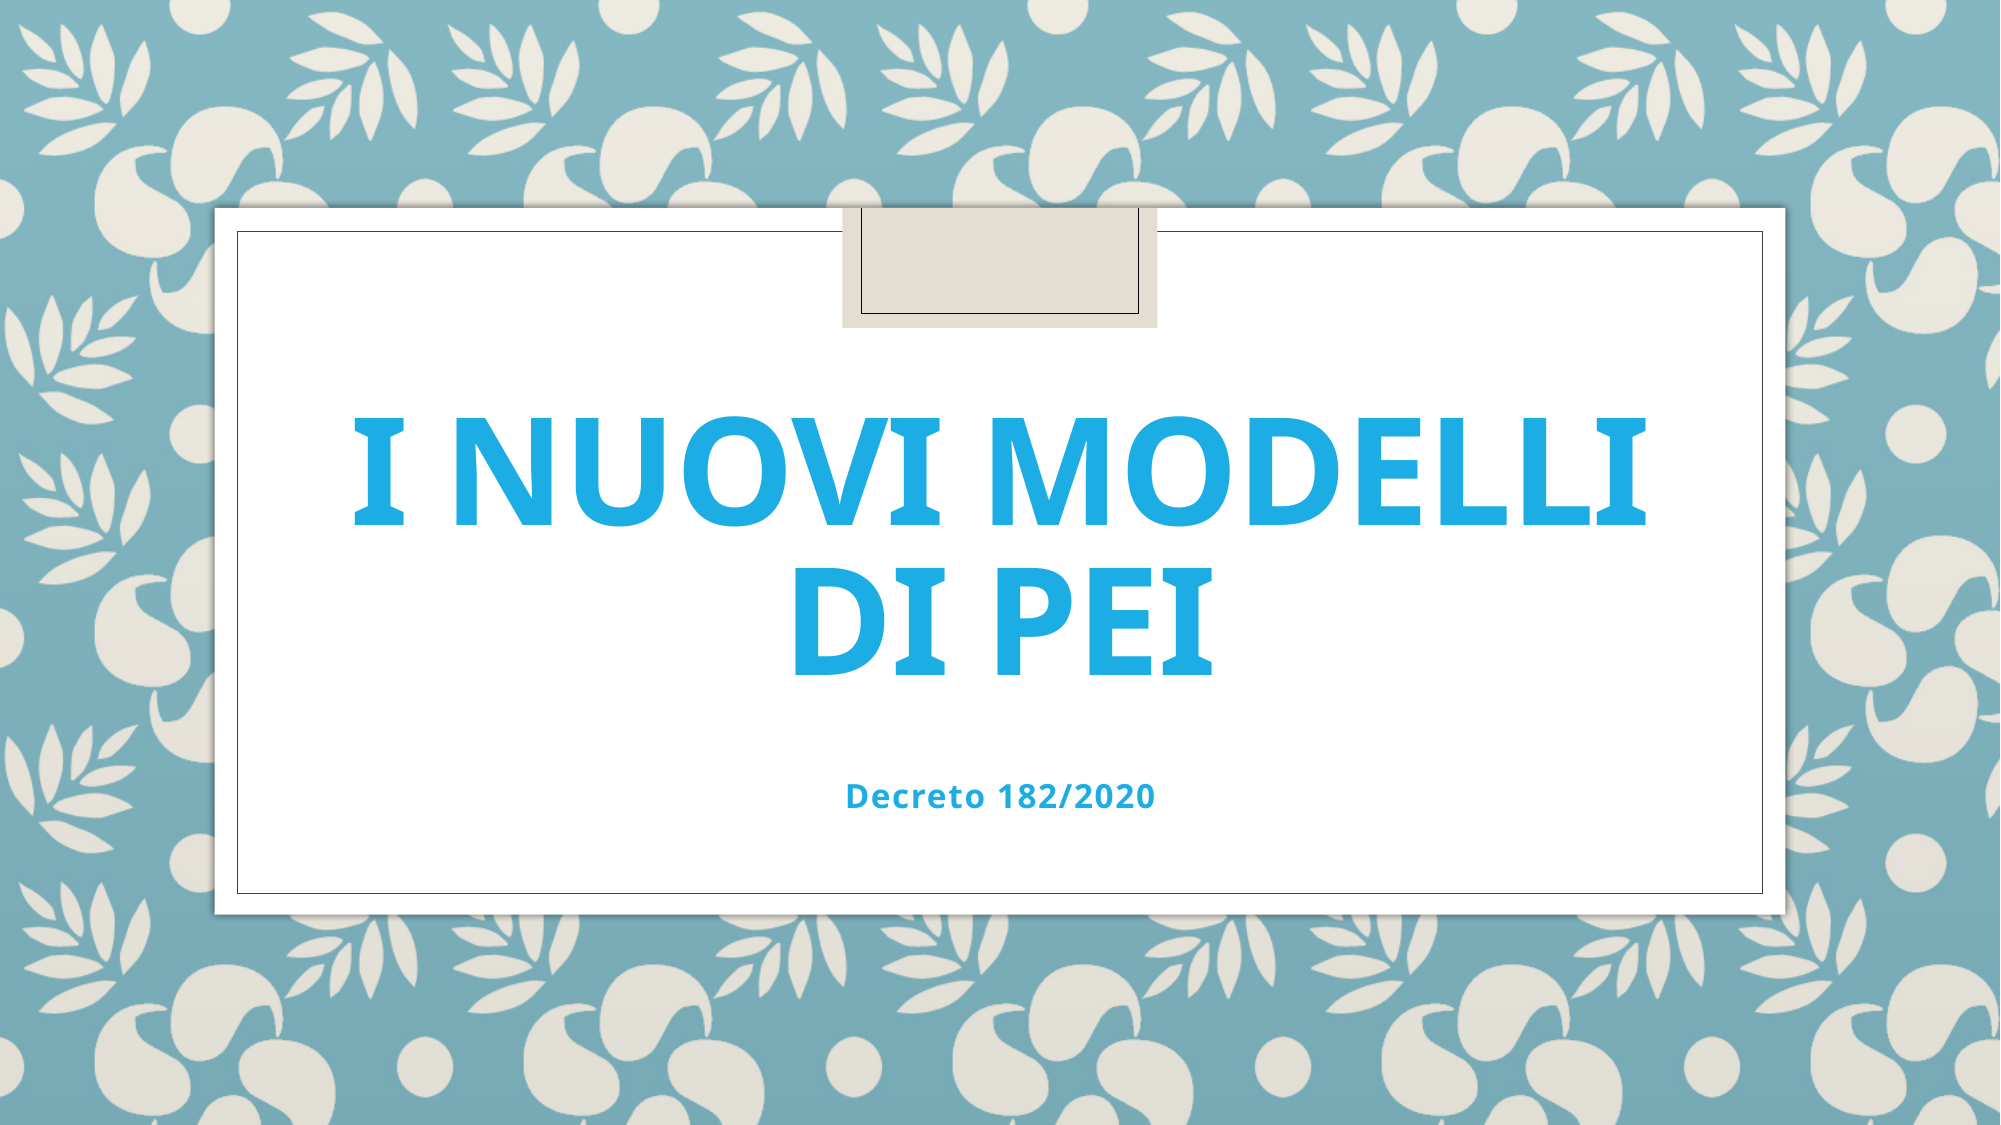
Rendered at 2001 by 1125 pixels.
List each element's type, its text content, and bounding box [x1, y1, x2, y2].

subtitle Decreto 182/2020 [256, 768, 1745, 844]
title I NUOVI MODELLI DI PEI [256, 343, 1744, 768]
